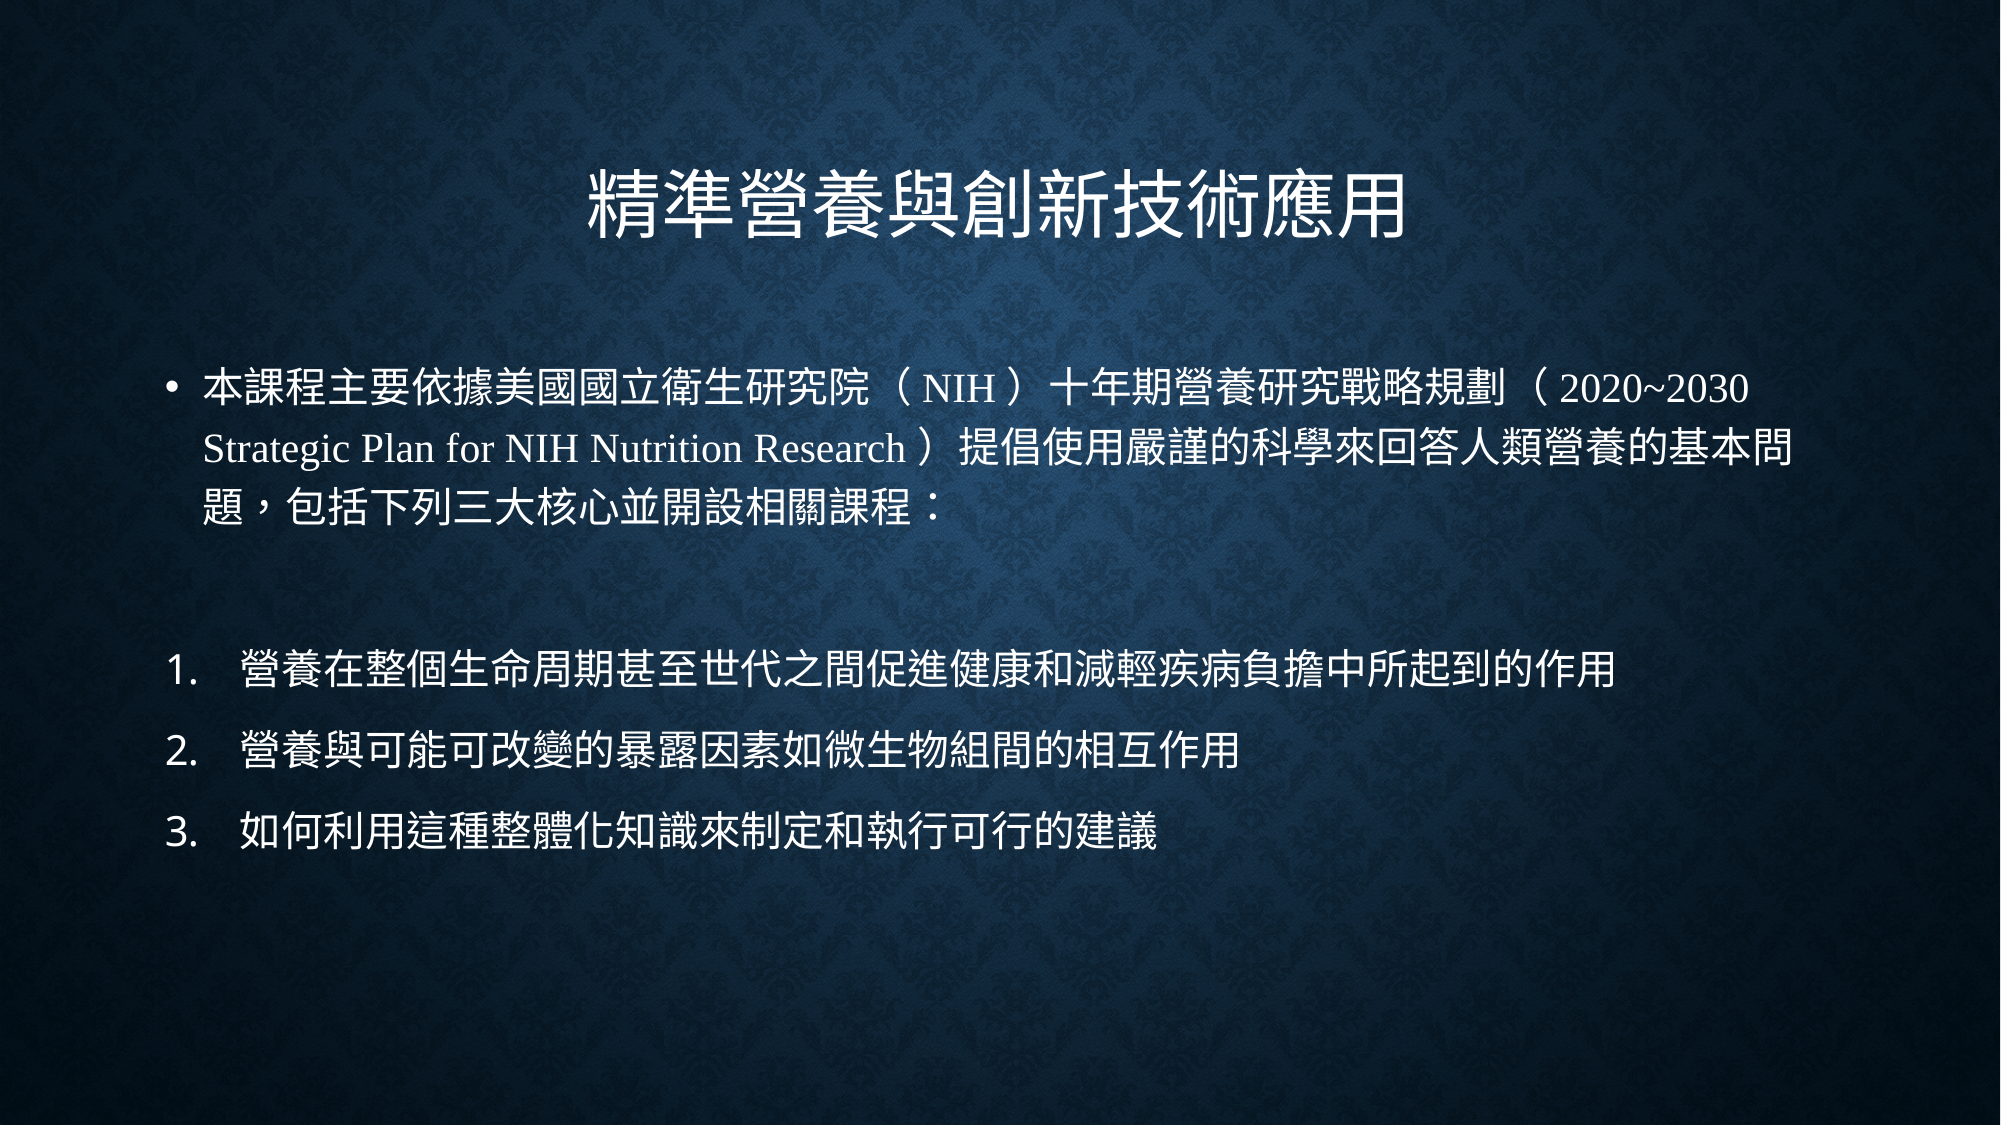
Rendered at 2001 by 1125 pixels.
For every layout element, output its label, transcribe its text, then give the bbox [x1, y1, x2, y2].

title 精準營養與創新技術應用 [149, 99, 1849, 318]
list 本課程主要依據美國國立衛生研究院（NIH）十年期營養研究戰略規劃（2020~2030 Strategic Plan for NIH Nutrition Research）提倡使用嚴謹的科學來回答人類營養的基本問題，包括下列三大核心並開設相關課程： 營養在整個生命周期甚至世代之間促進健康和減輕疾病負擔中所起到的作用 營養與可能可改變的暴露因素如微生物組間的相互作用 如何利用這種整體化知識來制定和執行可行的建議 [149, 343, 1849, 950]
